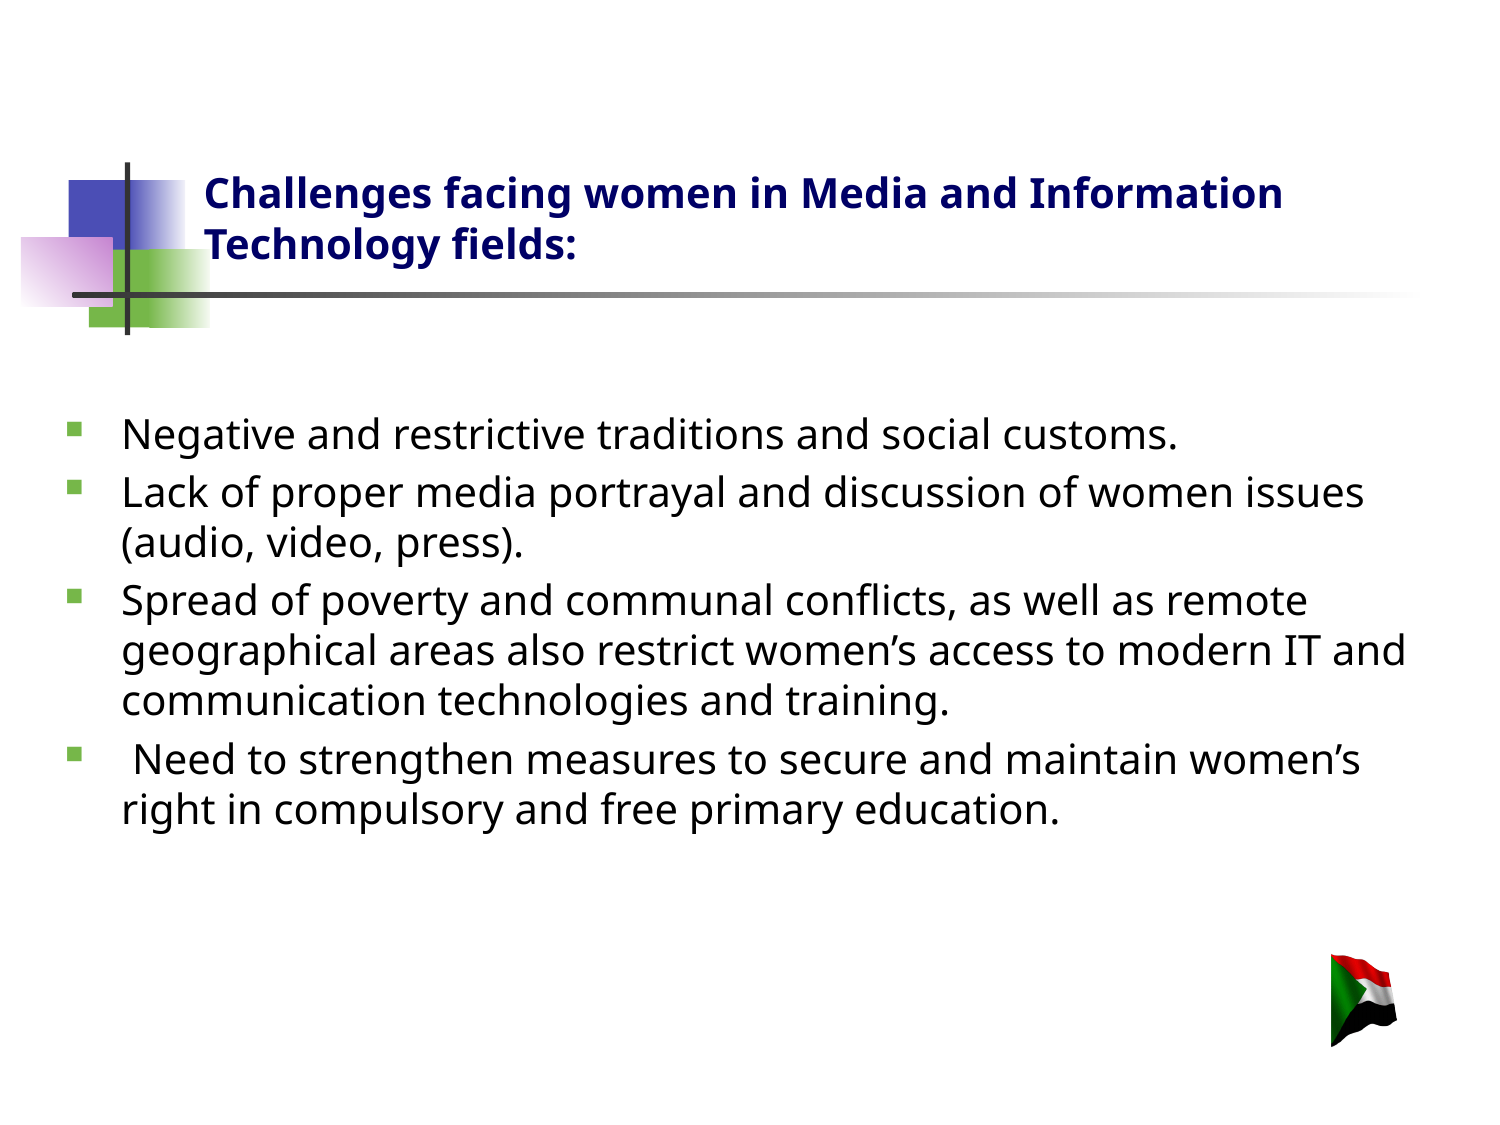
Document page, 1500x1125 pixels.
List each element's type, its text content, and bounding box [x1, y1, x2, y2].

title Challenges facing women in Media and Information Technology fields: [188, 35, 1468, 275]
list Negative and restrictive traditions and social customs. Lack of proper media portrayal and discussion of women issues (audio, video, press). Spread of poverty and communal conflicts, as well as remote geographical areas also restrict women’s access to modern IT and communication technologies and training. Need to strengthen measures to secure and maintain women’s right in compulsory and free primary education. [50, 399, 1469, 975]
picture [1324, 949, 1401, 1051]
